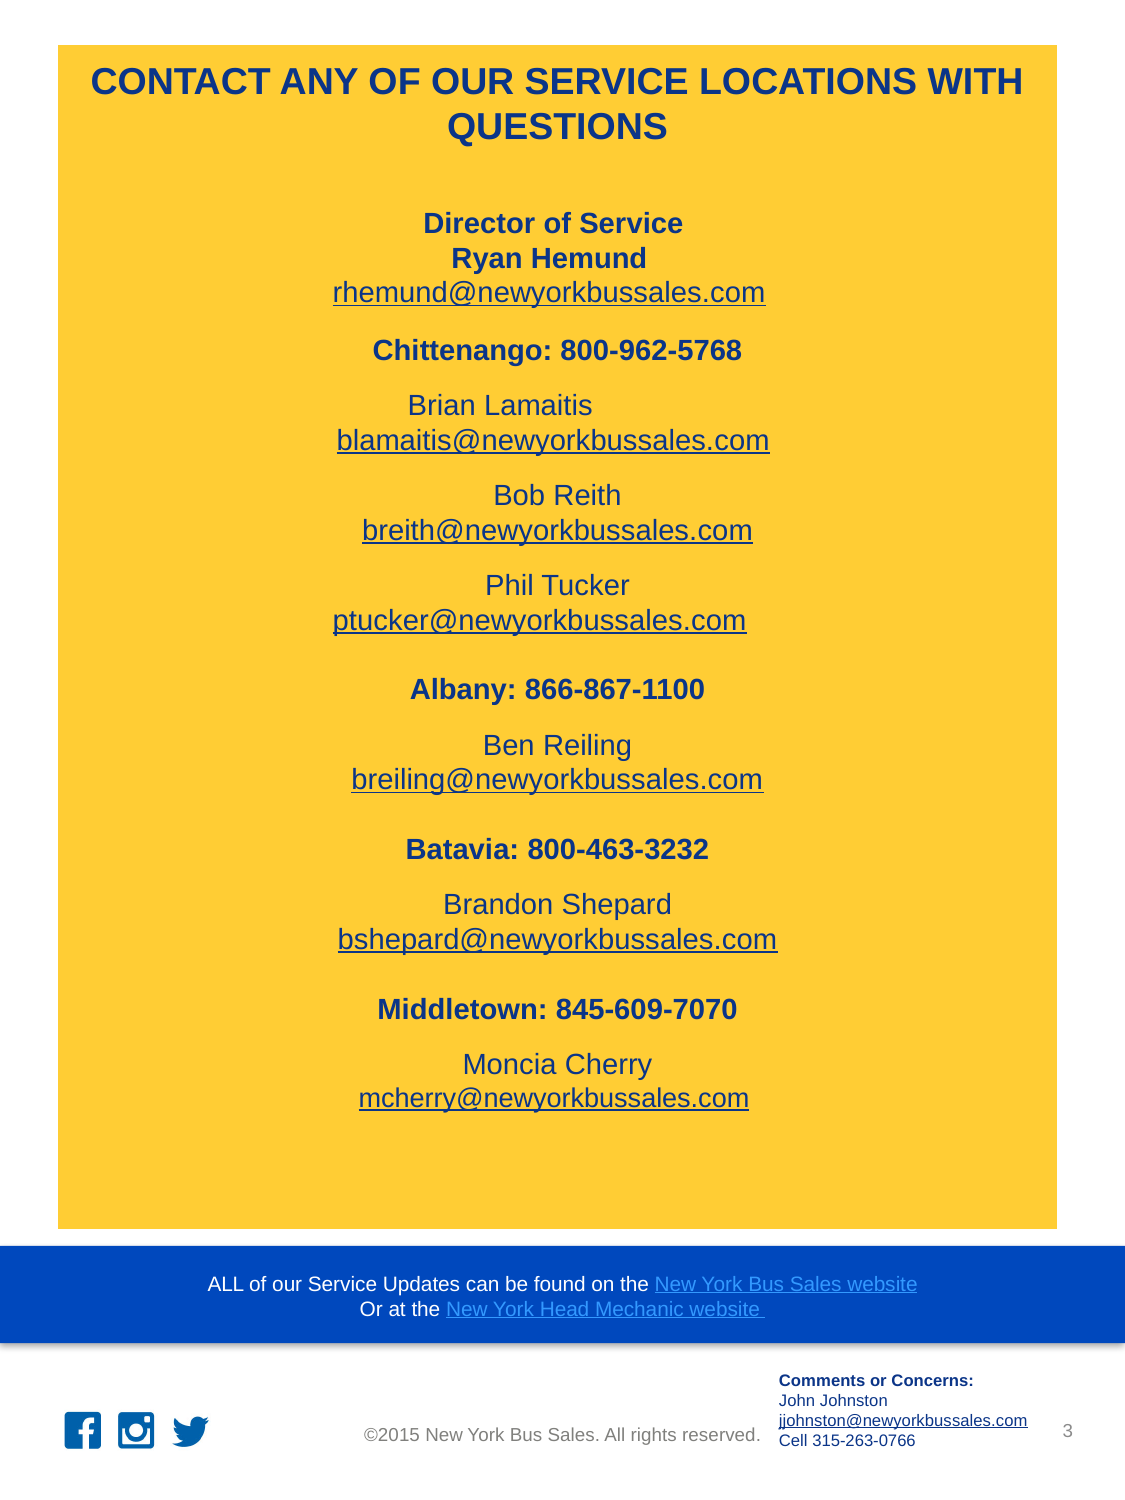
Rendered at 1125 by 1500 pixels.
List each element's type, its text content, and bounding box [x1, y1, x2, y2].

picture [58, 45, 1057, 1229]
picture [56, 1405, 216, 1455]
slide_number 3 [1057, 1405, 1087, 1455]
text_box Comments or Concerns: John Johnston jjohnston@newyorkbussales.com Cell 315-263-0766 [764, 1362, 1057, 1457]
